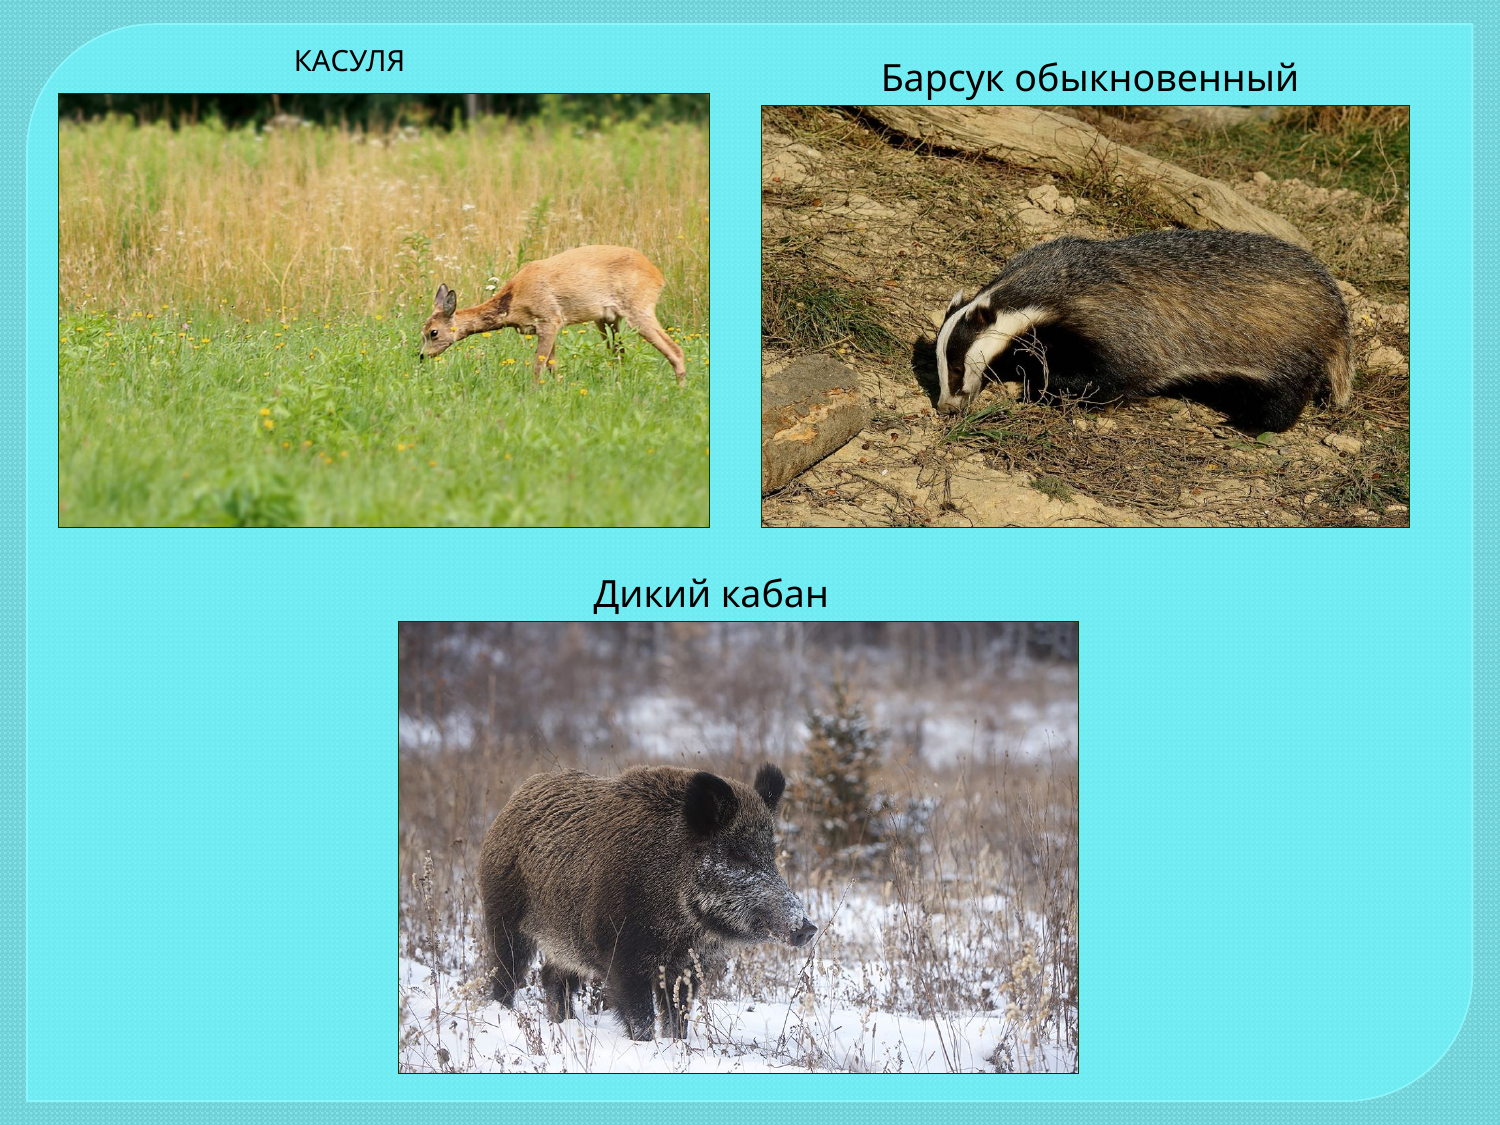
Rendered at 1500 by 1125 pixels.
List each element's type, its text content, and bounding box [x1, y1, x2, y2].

picture [761, 105, 1411, 528]
text_box Дикий кабан [578, 562, 845, 620]
picture [58, 93, 710, 528]
picture [398, 620, 1079, 1074]
text_box Барсук обыкновенный [865, 46, 1315, 104]
text_box КАСУЛЯ [279, 35, 421, 85]
